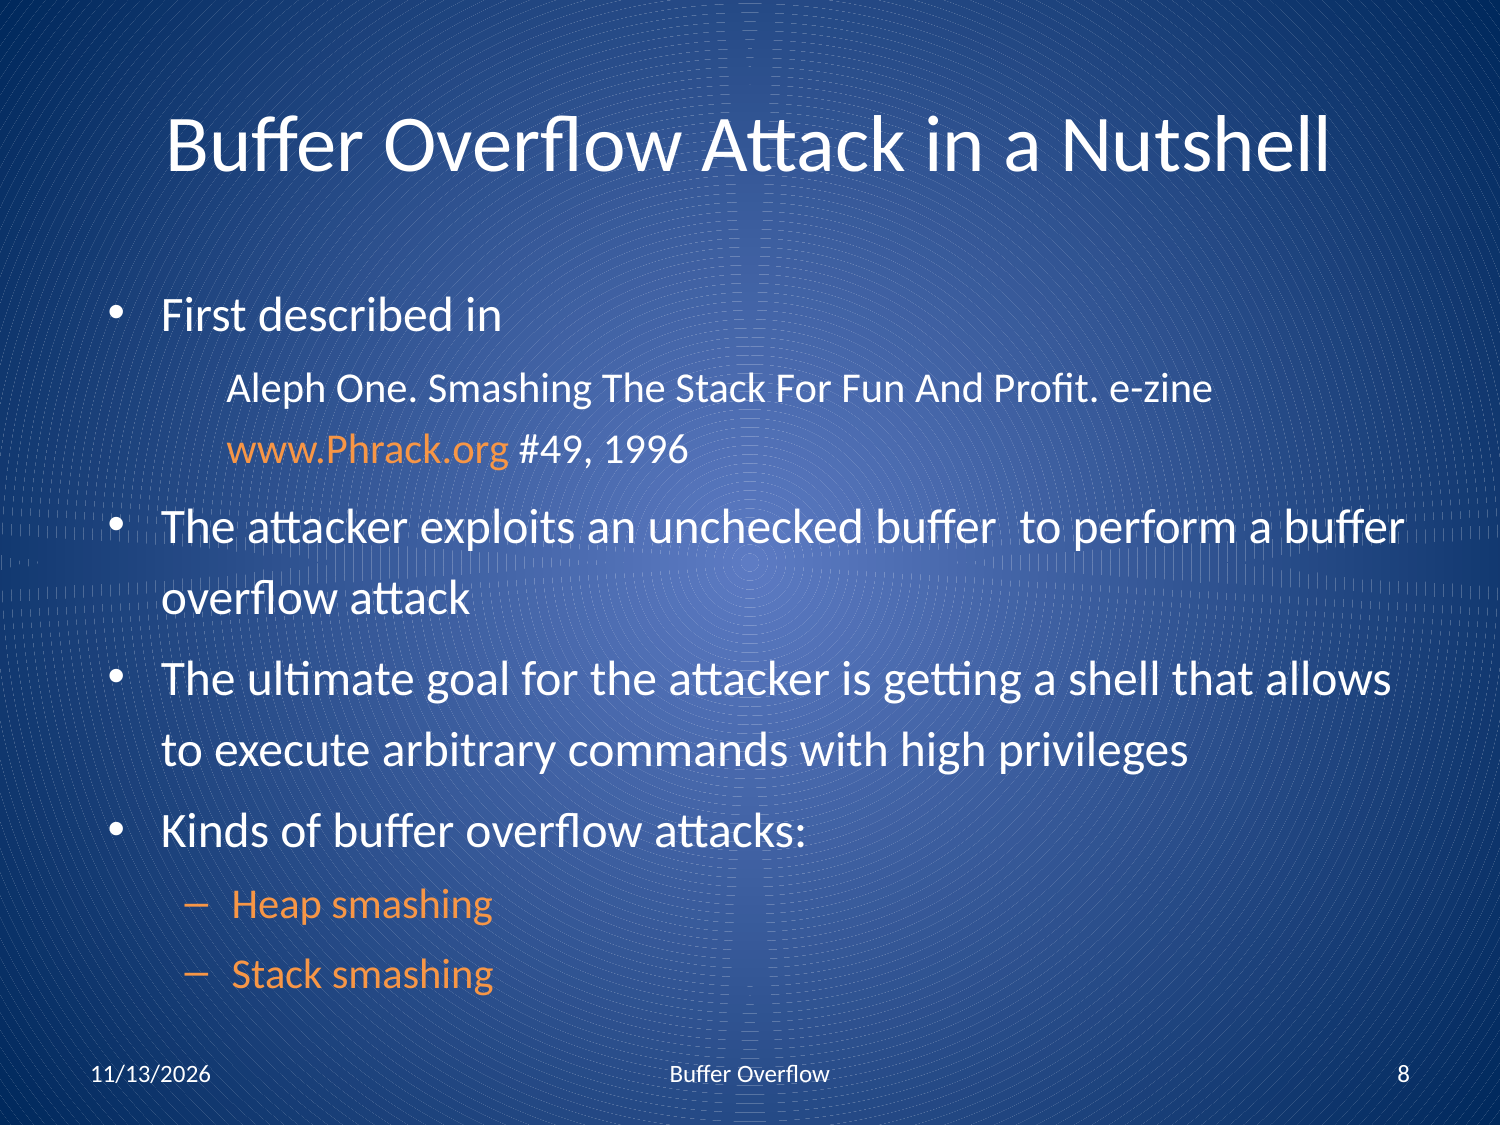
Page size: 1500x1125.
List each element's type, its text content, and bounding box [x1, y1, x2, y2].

footer Buffer Overflow [512, 1042, 988, 1103]
list First described in Aleph One. Smashing The Stack For Fun And Profit. e-zine www.Phrack.org #49, 1996 The attacker exploits an unchecked buffer to perform a buffer overflow attack The ultimate goal for the attacker is getting a shell that allows to execute arbitrary commands with high privileges Kinds of buffer overflow attacks: Heap smashing Stack smashing [74, 262, 1426, 1006]
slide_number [75, 1042, 425, 1103]
slide_number 8 [1074, 1042, 1425, 1103]
title Buffer Overflow Attack in a Nutshell [74, 44, 1426, 233]
